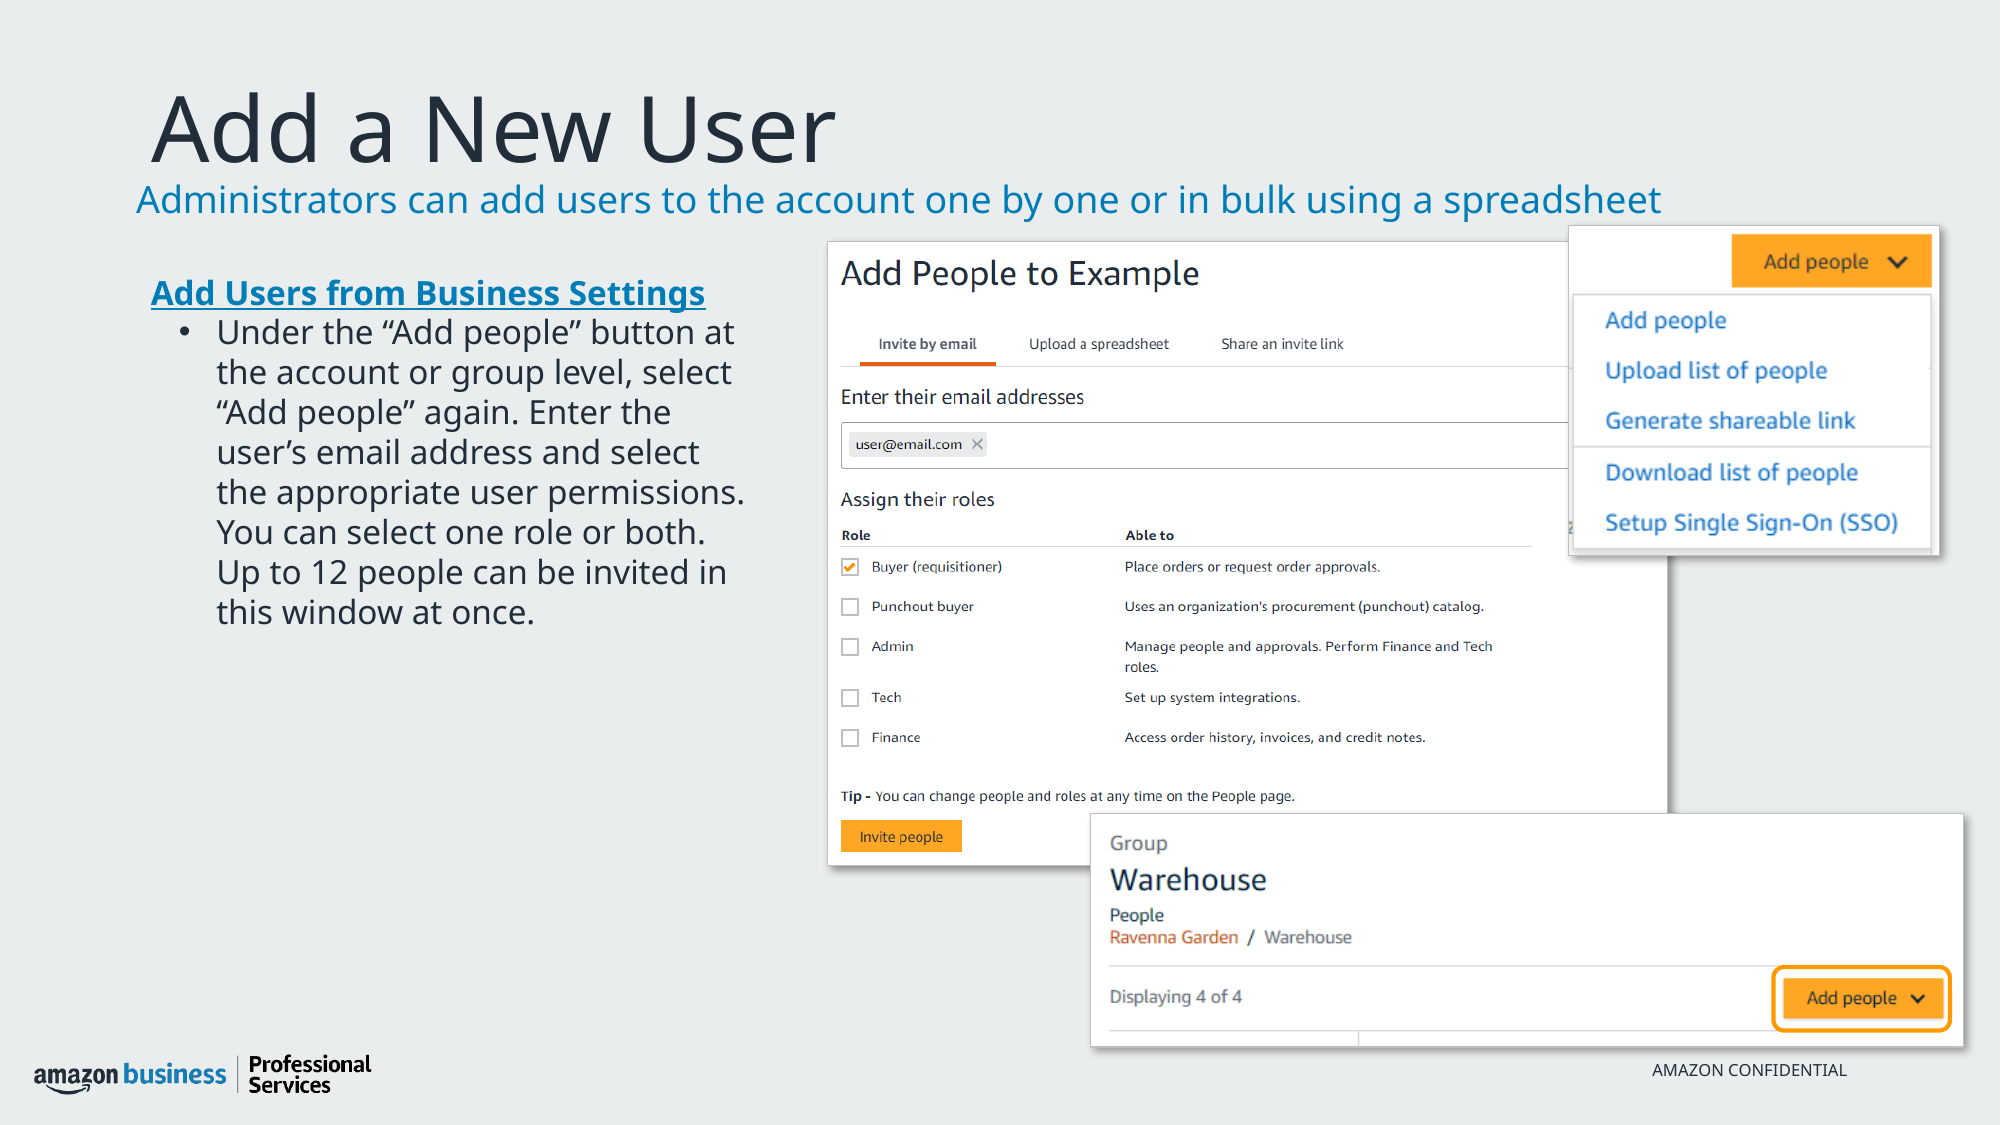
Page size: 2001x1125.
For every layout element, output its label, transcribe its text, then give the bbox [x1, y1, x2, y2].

title Add a New User [136, 24, 2000, 242]
picture [24, 1052, 382, 1099]
text_box Add Users from Business Settings Under the “Add people” button at the account or group level, select “Add people” again. Enter the user’s email address and select the appropriate user permissions. You can select one role or both. Up to 12 people can be invited in this window at once. [136, 264, 766, 759]
text_box Administrators can add users to the account one by one or in bulk using a spreadsheet [136, 180, 1841, 256]
picture [827, 225, 1963, 1047]
